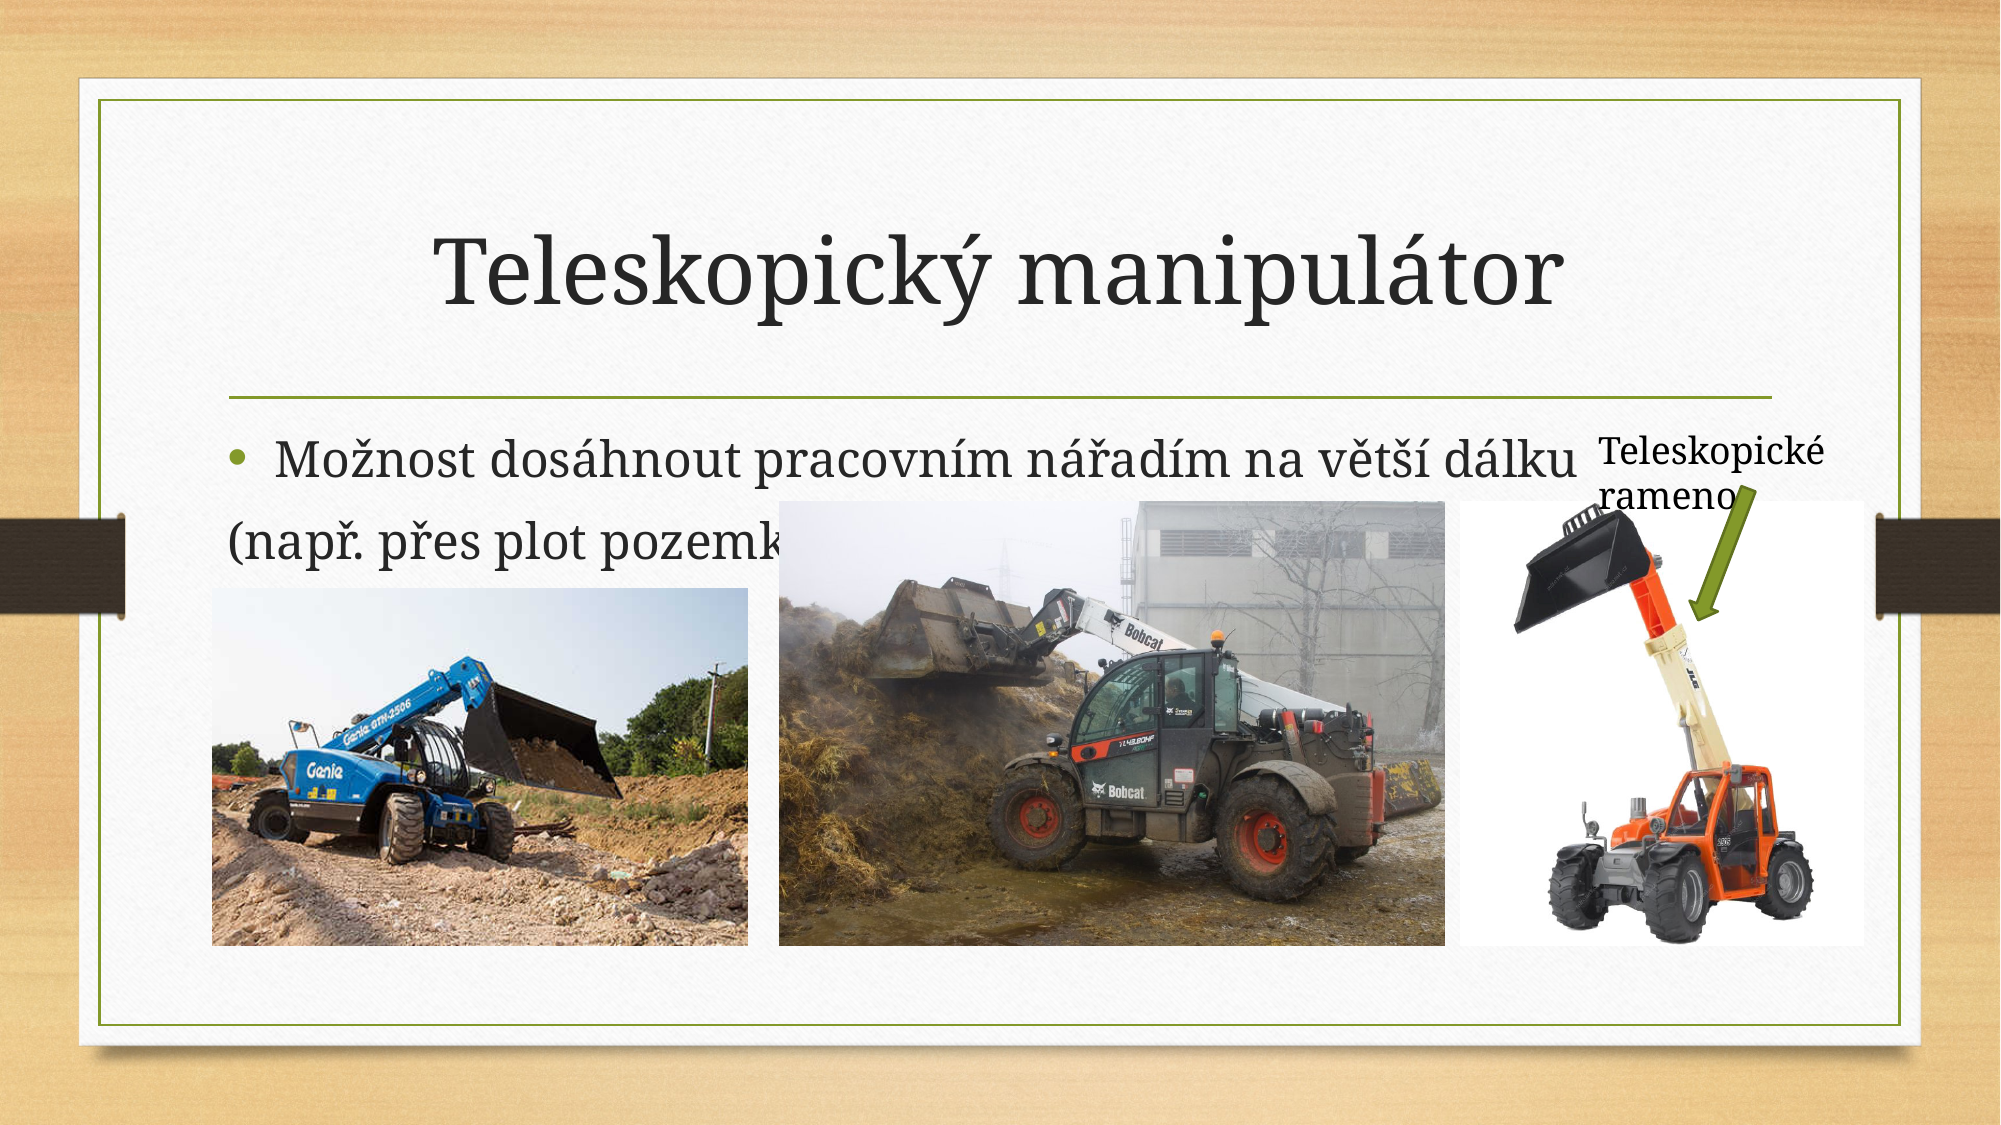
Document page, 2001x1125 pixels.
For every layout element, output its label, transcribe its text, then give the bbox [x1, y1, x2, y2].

text_box [1734, 484, 1757, 501]
list Možnost dosáhnout pracovním nářadím na větší dálku (např. přes plot pozemku) [212, 419, 1788, 964]
text_box Teleskopické rameno [1583, 419, 1864, 501]
title Teleskopický manipulátor [212, 161, 1788, 375]
picture [0, 0, 2001, 1125]
